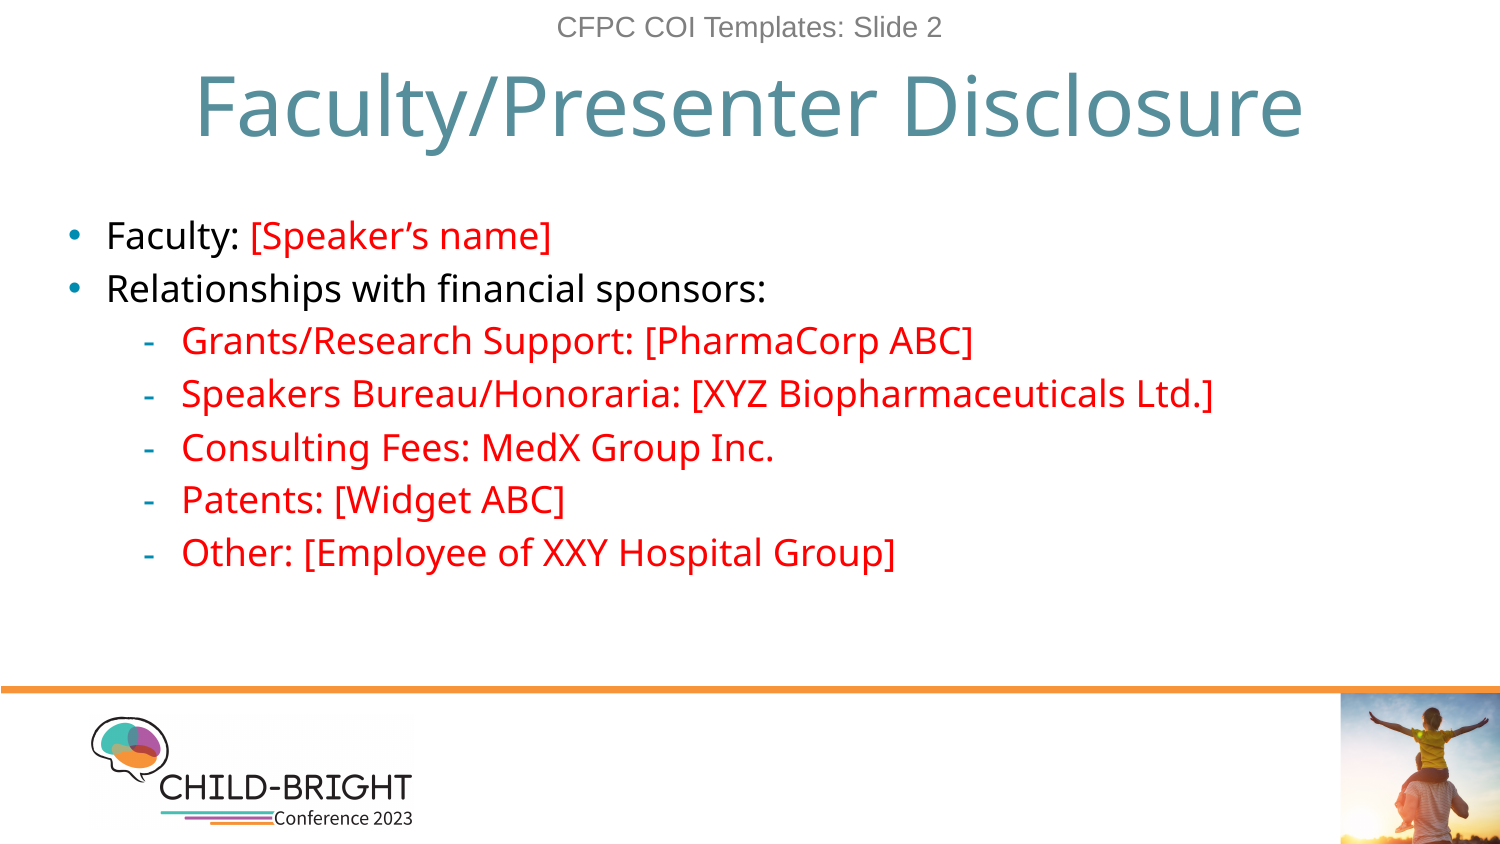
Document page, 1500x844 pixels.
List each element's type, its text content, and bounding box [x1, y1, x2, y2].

picture [1340, 693, 1500, 844]
subtitle Faculty: [Speaker’s name] Relationships with financial sponsors: Grants/Research Support: [PharmaCorp ABC] Speakers Bureau/Honoraria: [XYZ Biopharmaceuticals Ltd.] Consulting Fees: MedX Group Inc. Patents: [Widget ABC] Other: [Employee of XXY Hospital Group] [53, 209, 1447, 670]
title Faculty/Presenter Disclosure [53, 52, 1447, 162]
picture [89, 714, 414, 830]
text_box CFPC COI Templates: Slide 2 [0, 1, 1500, 52]
